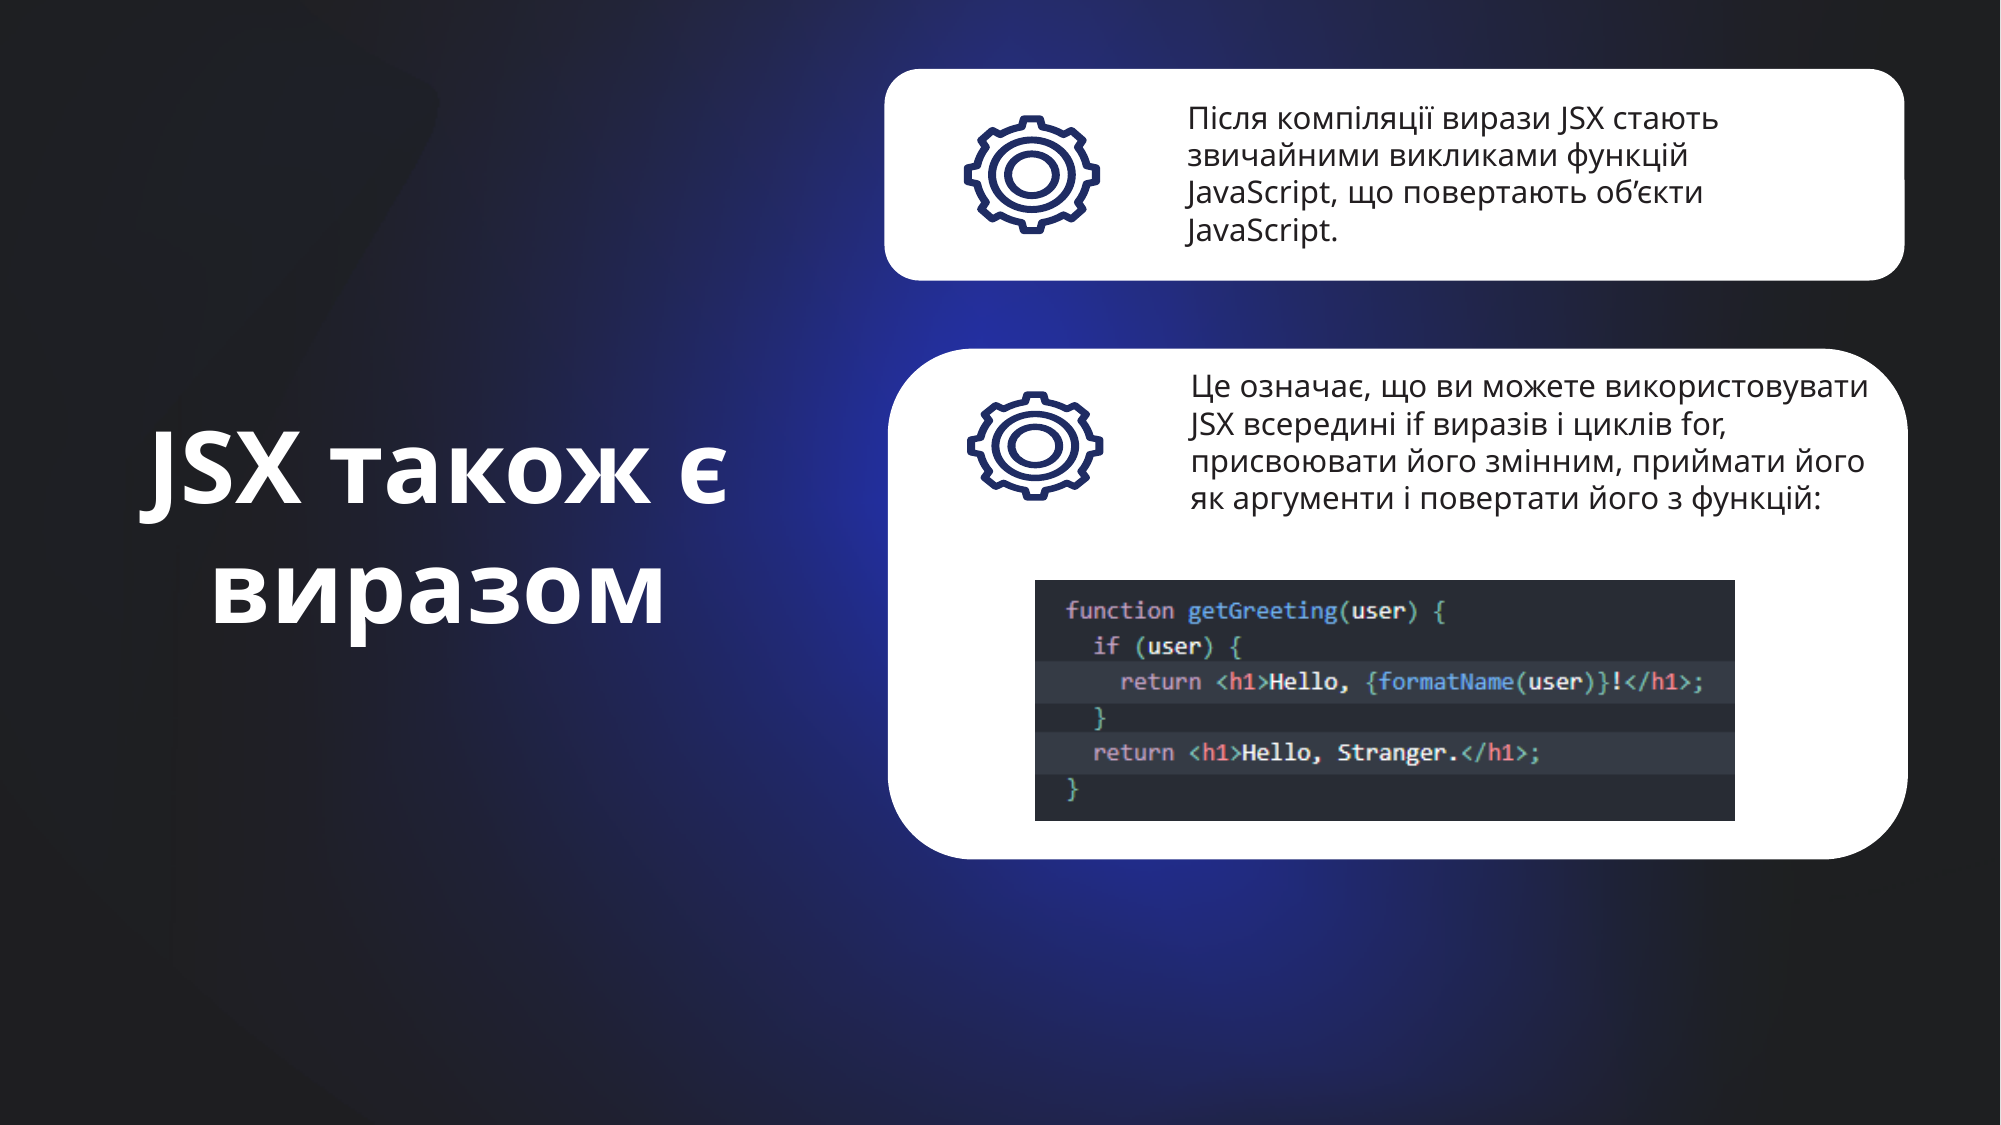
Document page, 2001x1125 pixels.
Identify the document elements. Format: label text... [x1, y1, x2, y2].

text_box JSX також є виразом [127, 396, 751, 513]
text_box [884, 68, 1905, 281]
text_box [887, 348, 1909, 860]
picture [0, 0, 2001, 1125]
